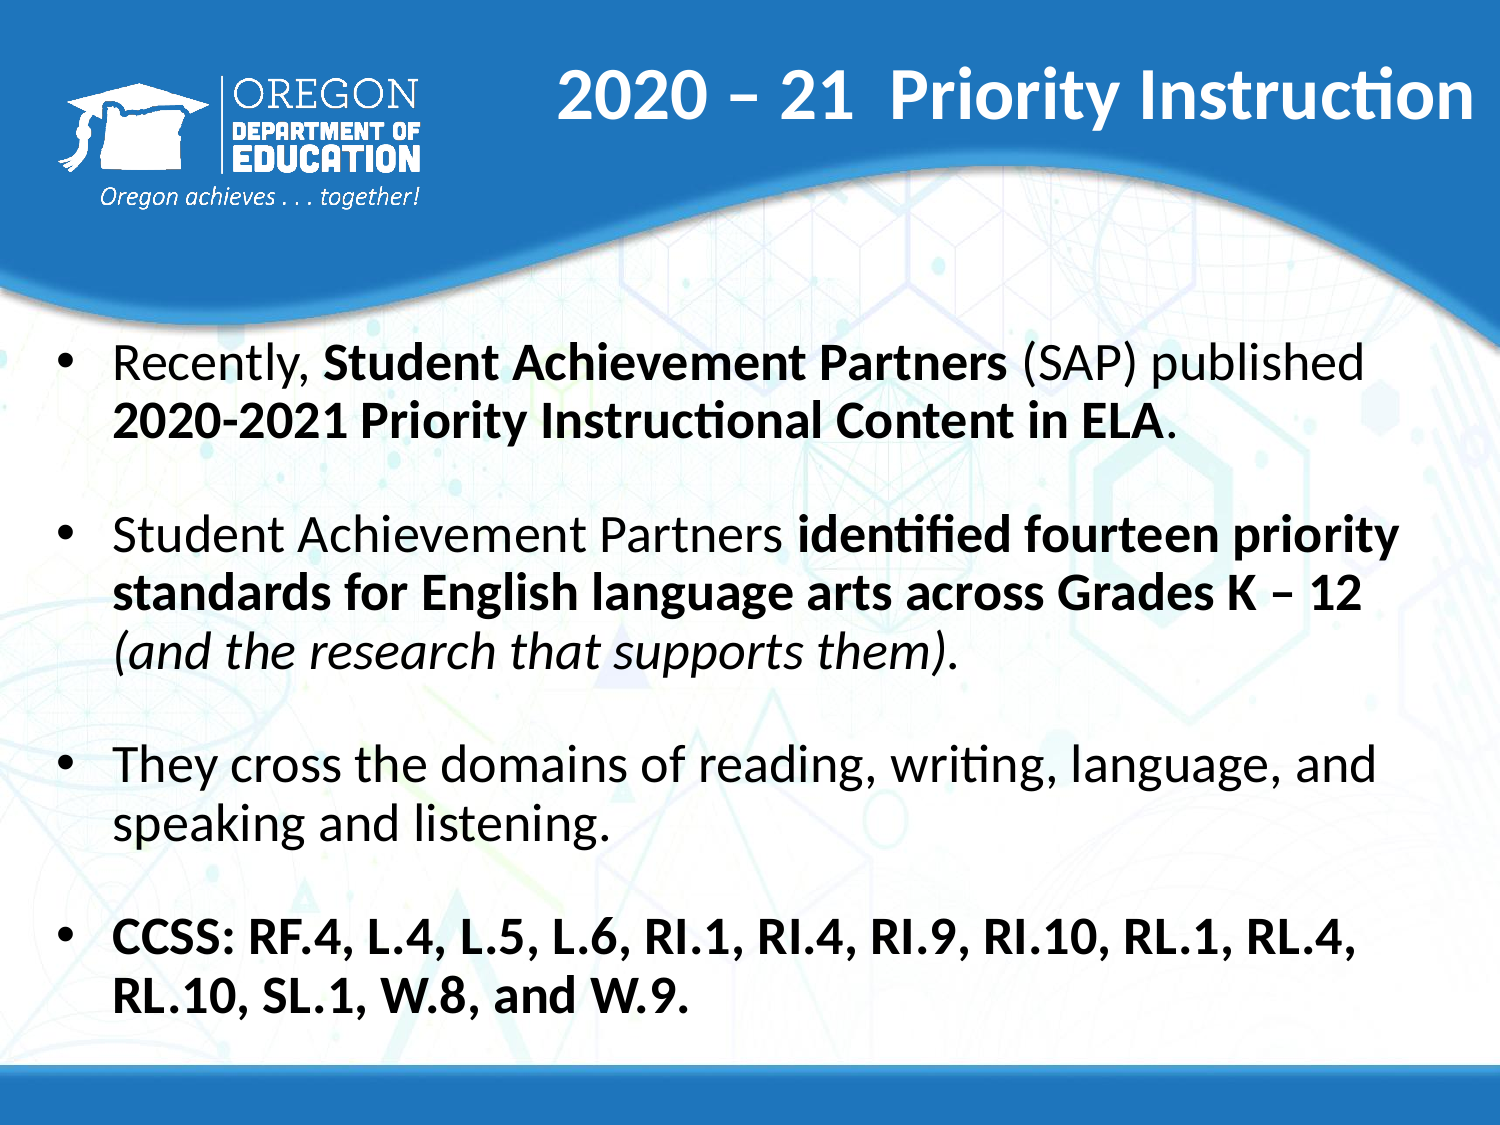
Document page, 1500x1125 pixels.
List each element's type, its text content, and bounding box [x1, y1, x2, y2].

picture [0, 0, 1500, 1125]
list Recently, Student Achievement Partners (SAP) published 2020-2021 Priority Instructional Content in ELA. Student Achievement Partners identified fourteen priority standards for English language arts across Grades K – 12 (and the research that supports them). They cross the domains of reading, writing, language, and speaking and listening. CCSS: RF.4, L.4, L.5, L.6, RI.1, RI.4, RI.9, RI.10, RL.1, RL.4, RL.10, SL.1, W.8, and W.9. [22, 326, 1471, 1014]
title 2020 – 21 Priority Instruction [198, 39, 1493, 151]
